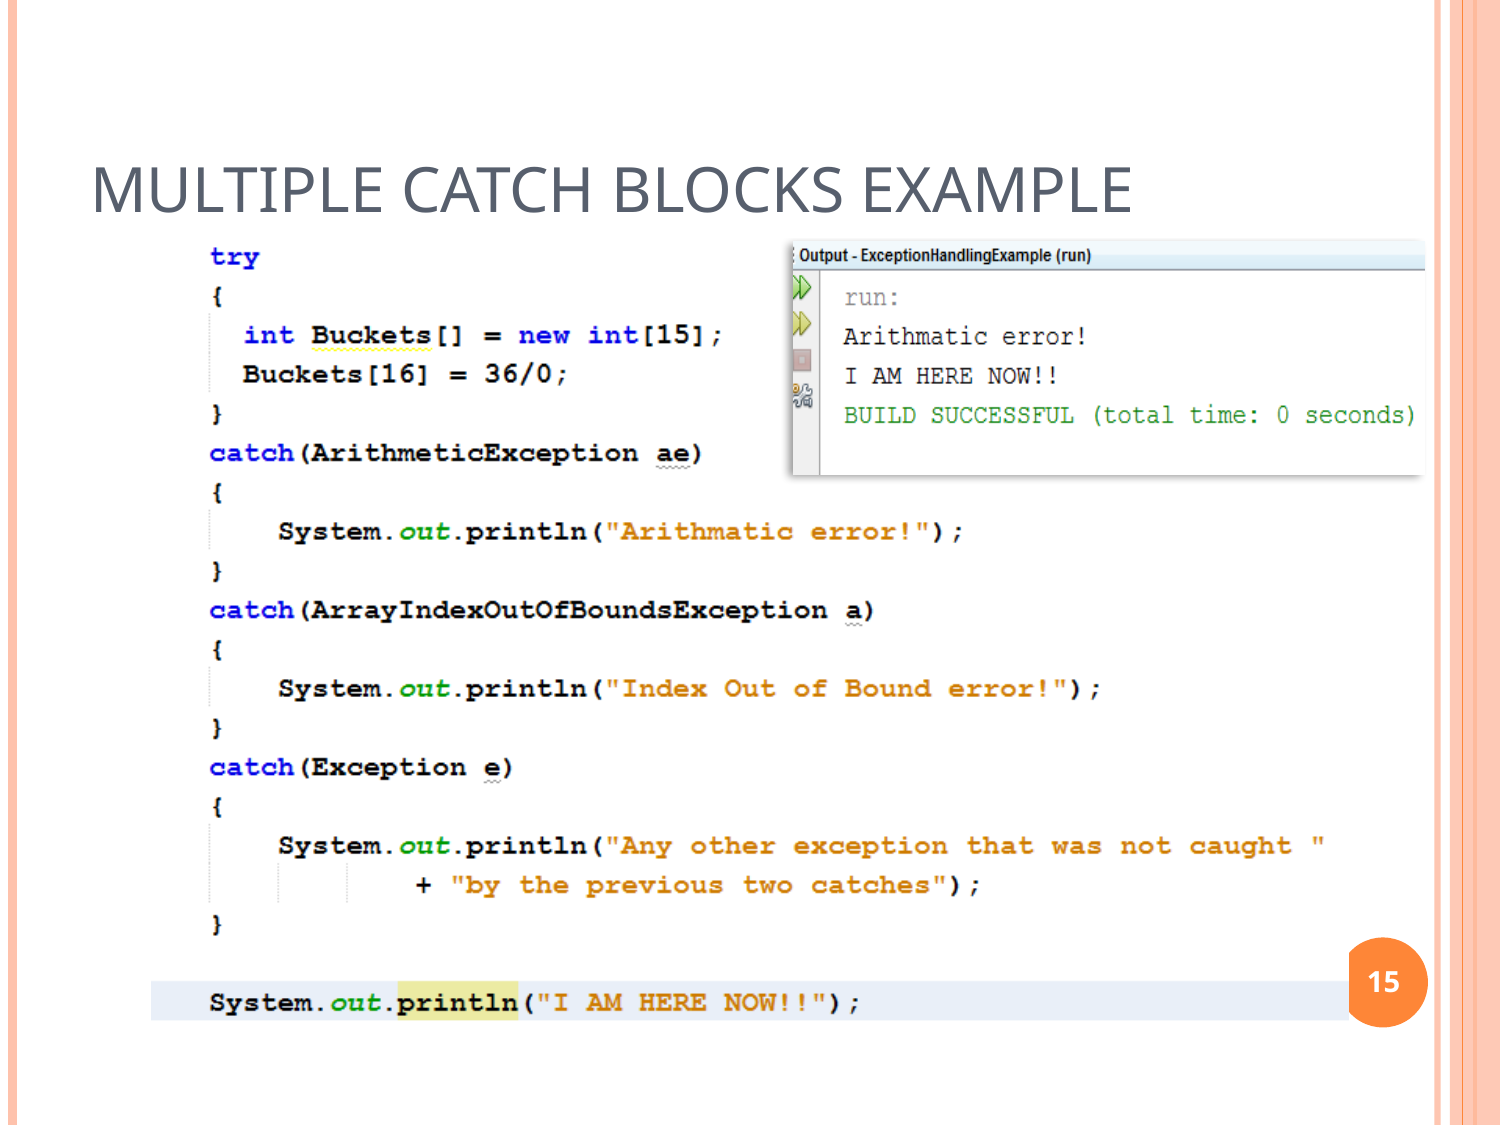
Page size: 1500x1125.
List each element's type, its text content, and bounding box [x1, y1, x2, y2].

title Multiple catch blocks Example [75, 45, 1300, 233]
picture [151, 232, 1426, 1063]
slide_number 15 [1352, 940, 1434, 1027]
